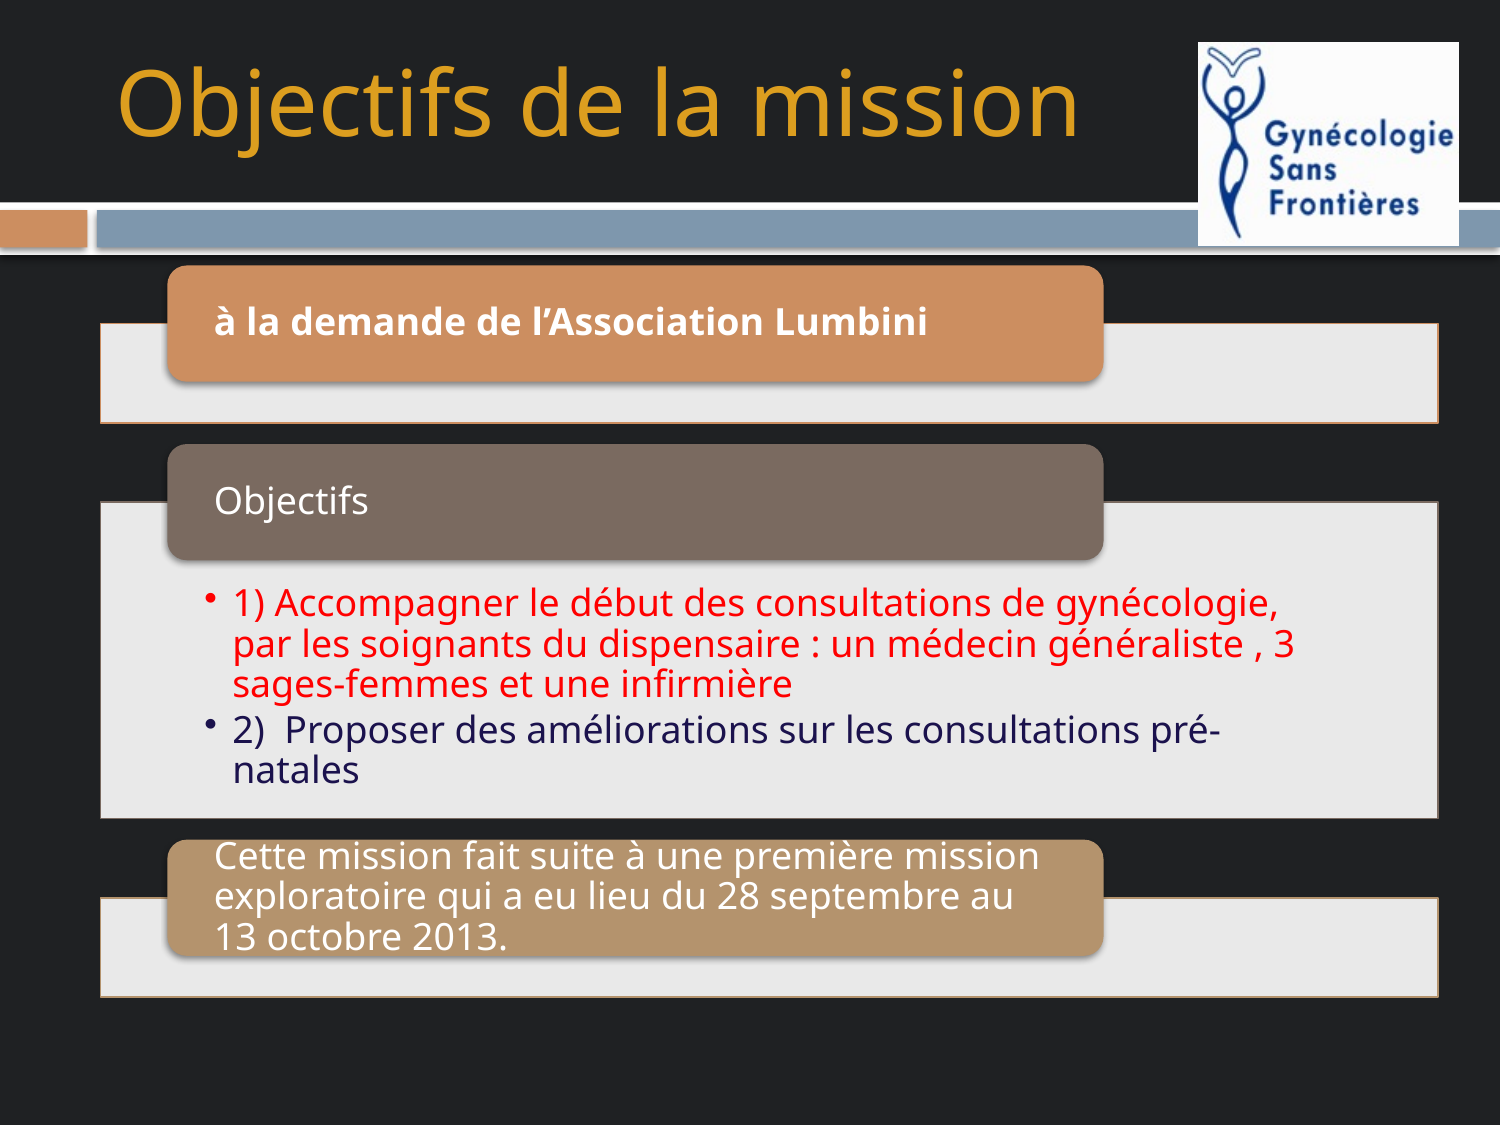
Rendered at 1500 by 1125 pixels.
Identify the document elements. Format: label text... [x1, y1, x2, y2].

picture [1198, 42, 1459, 246]
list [100, 262, 1439, 1001]
title Objectifs de la mission [100, 0, 1438, 200]
